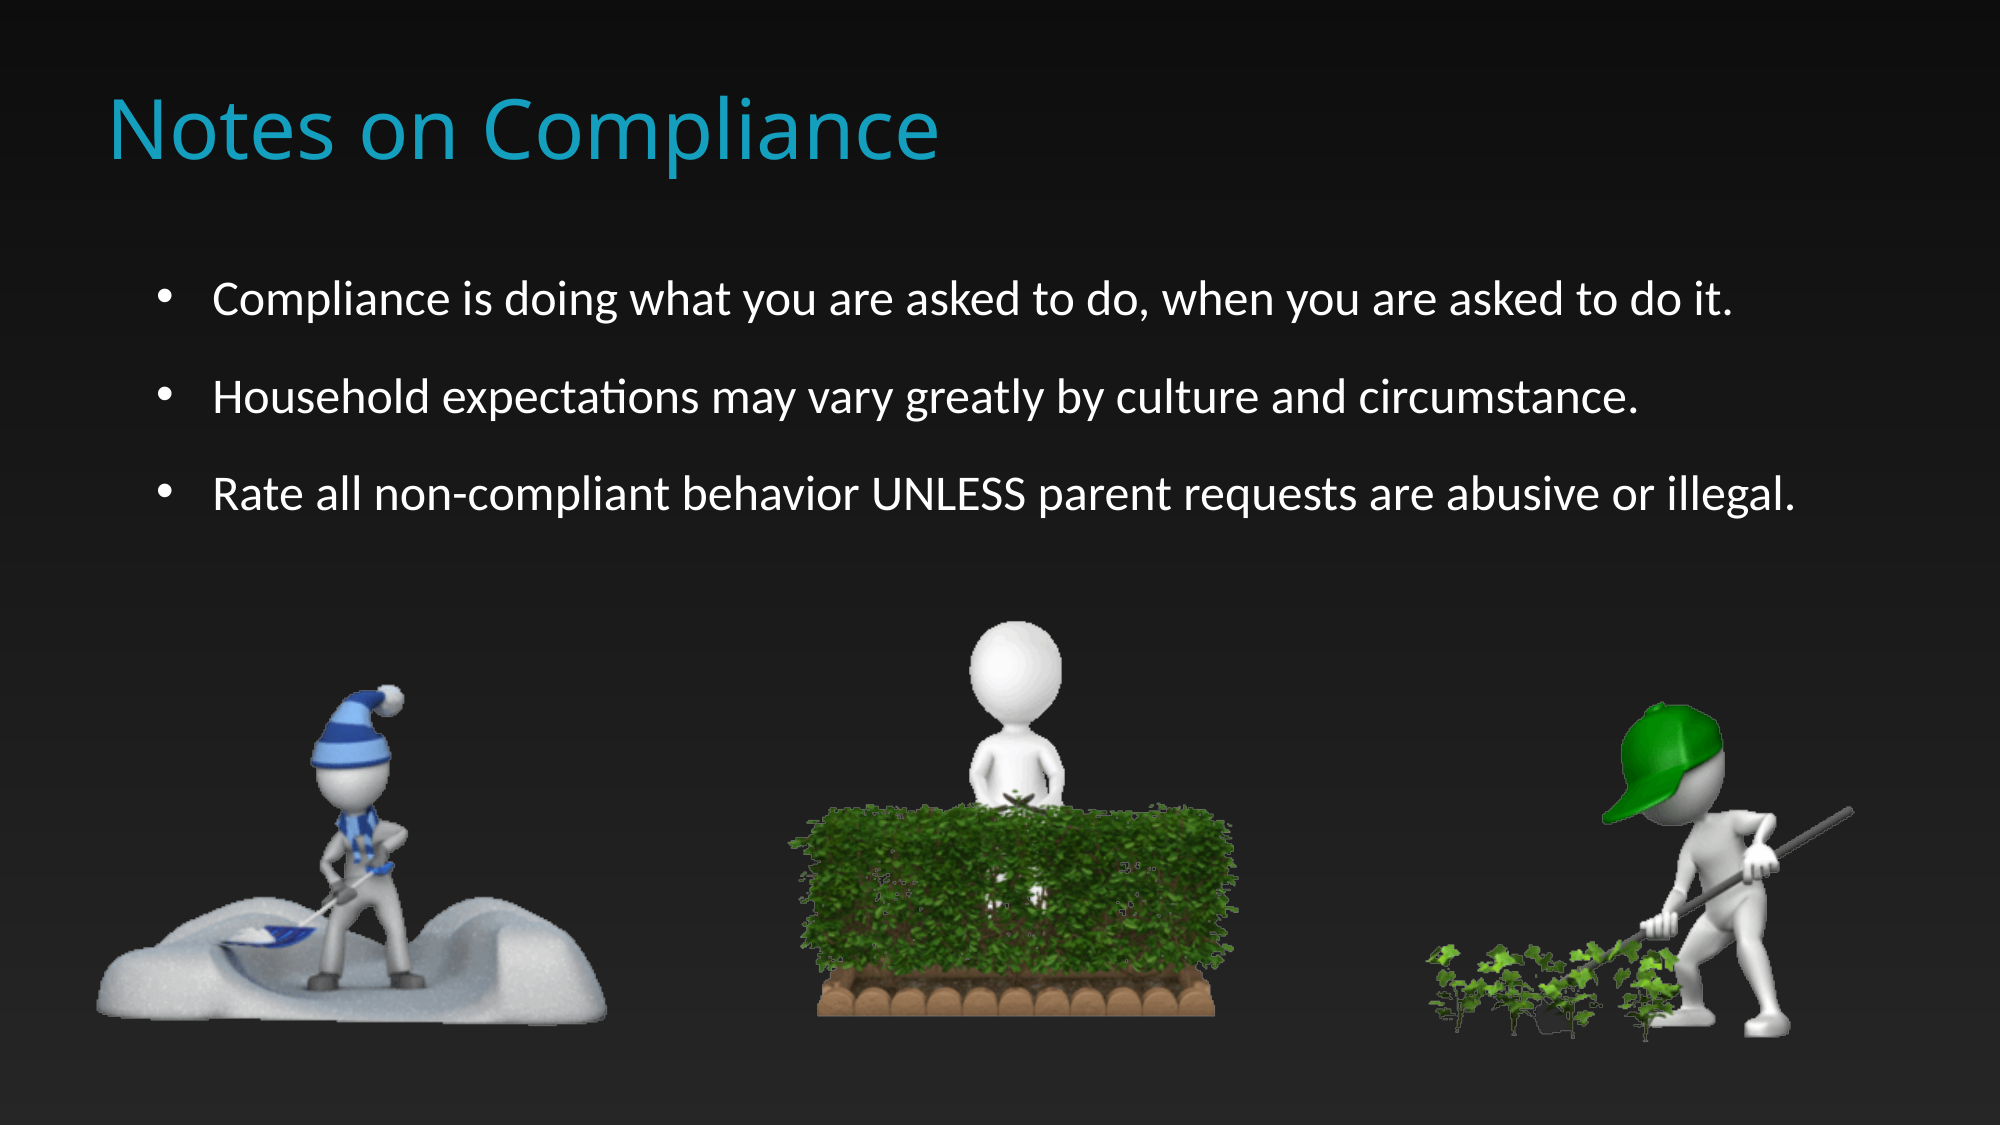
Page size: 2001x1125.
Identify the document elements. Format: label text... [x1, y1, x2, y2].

title Notes on Compliance [86, 46, 1889, 186]
picture [77, 678, 636, 1109]
text_box Compliance is doing what you are asked to do, when you are asked to do it. Household expectations may vary greatly by culture and circumstance. Rate all non-compliant behavior UNLESS parent requests are abusive or illegal. [141, 258, 1821, 528]
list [1397, 685, 1867, 1101]
picture [781, 609, 1252, 1079]
